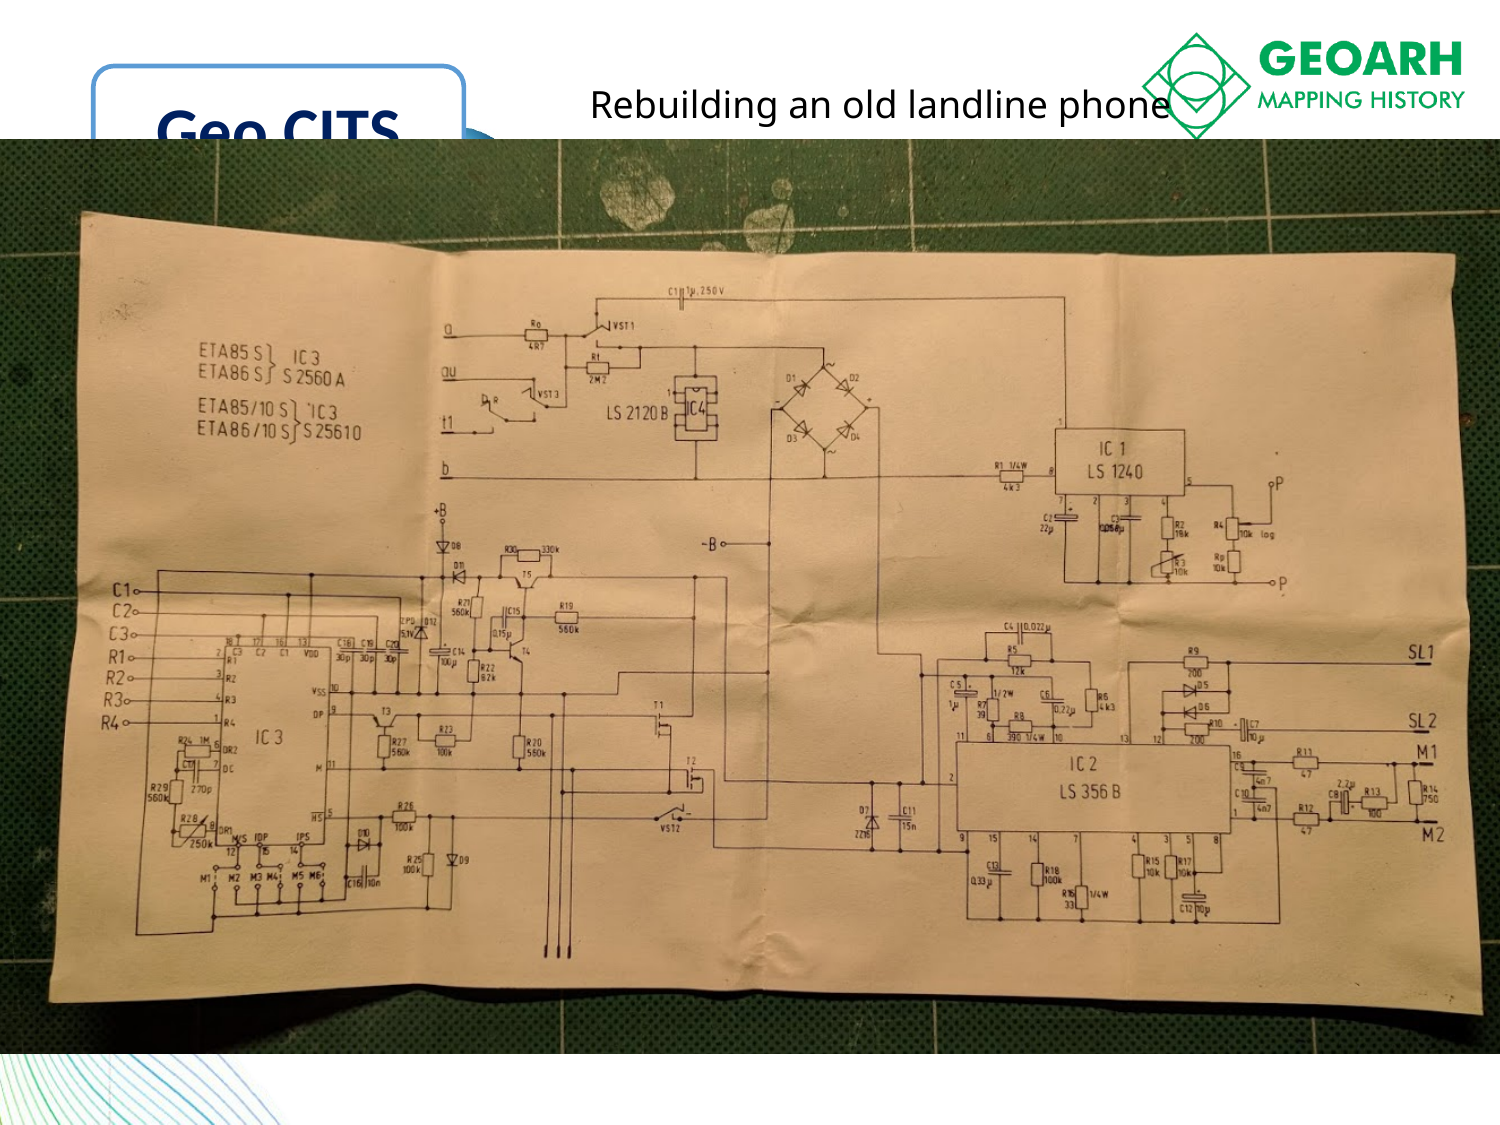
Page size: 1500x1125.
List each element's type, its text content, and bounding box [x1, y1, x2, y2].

picture [0, 30, 1500, 1125]
title Rebuilding an old landline phone [583, 78, 1425, 139]
text_box Geo CITS [92, 64, 465, 139]
